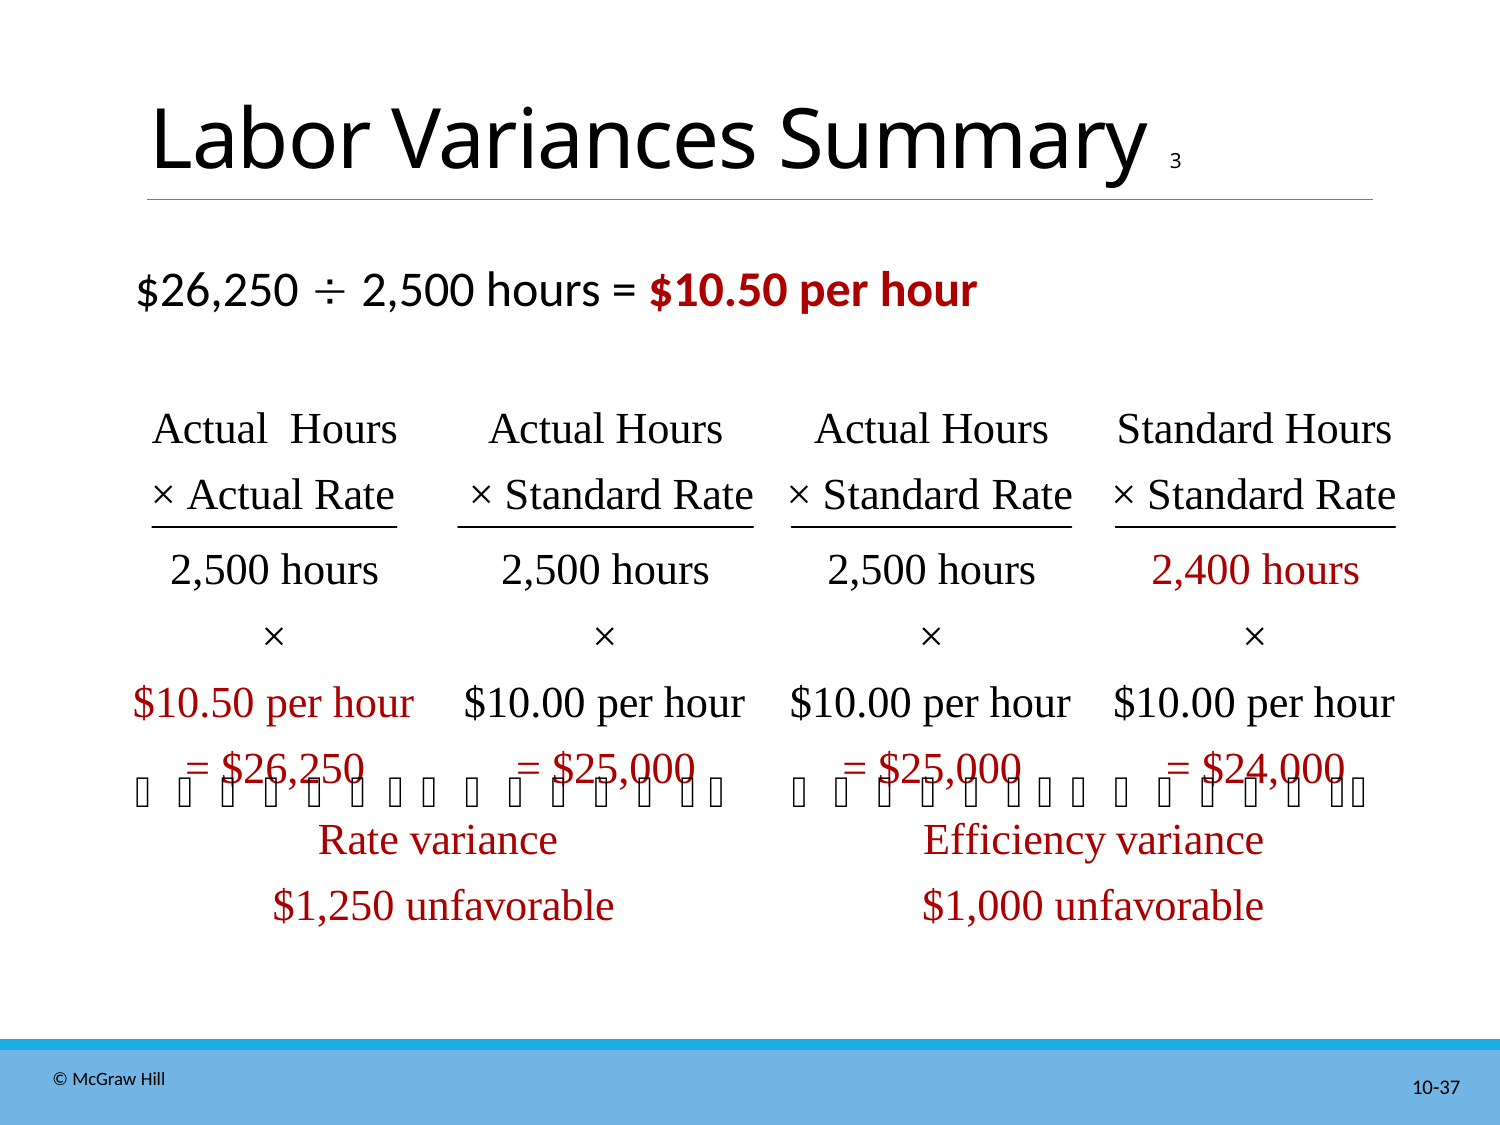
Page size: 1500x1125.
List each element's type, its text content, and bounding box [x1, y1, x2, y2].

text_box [127, 399, 1406, 940]
title Labor Variances Summary 3 [134, 24, 1373, 194]
list $26,250  2,500 hours = $10.50 per hour [134, 248, 1373, 325]
